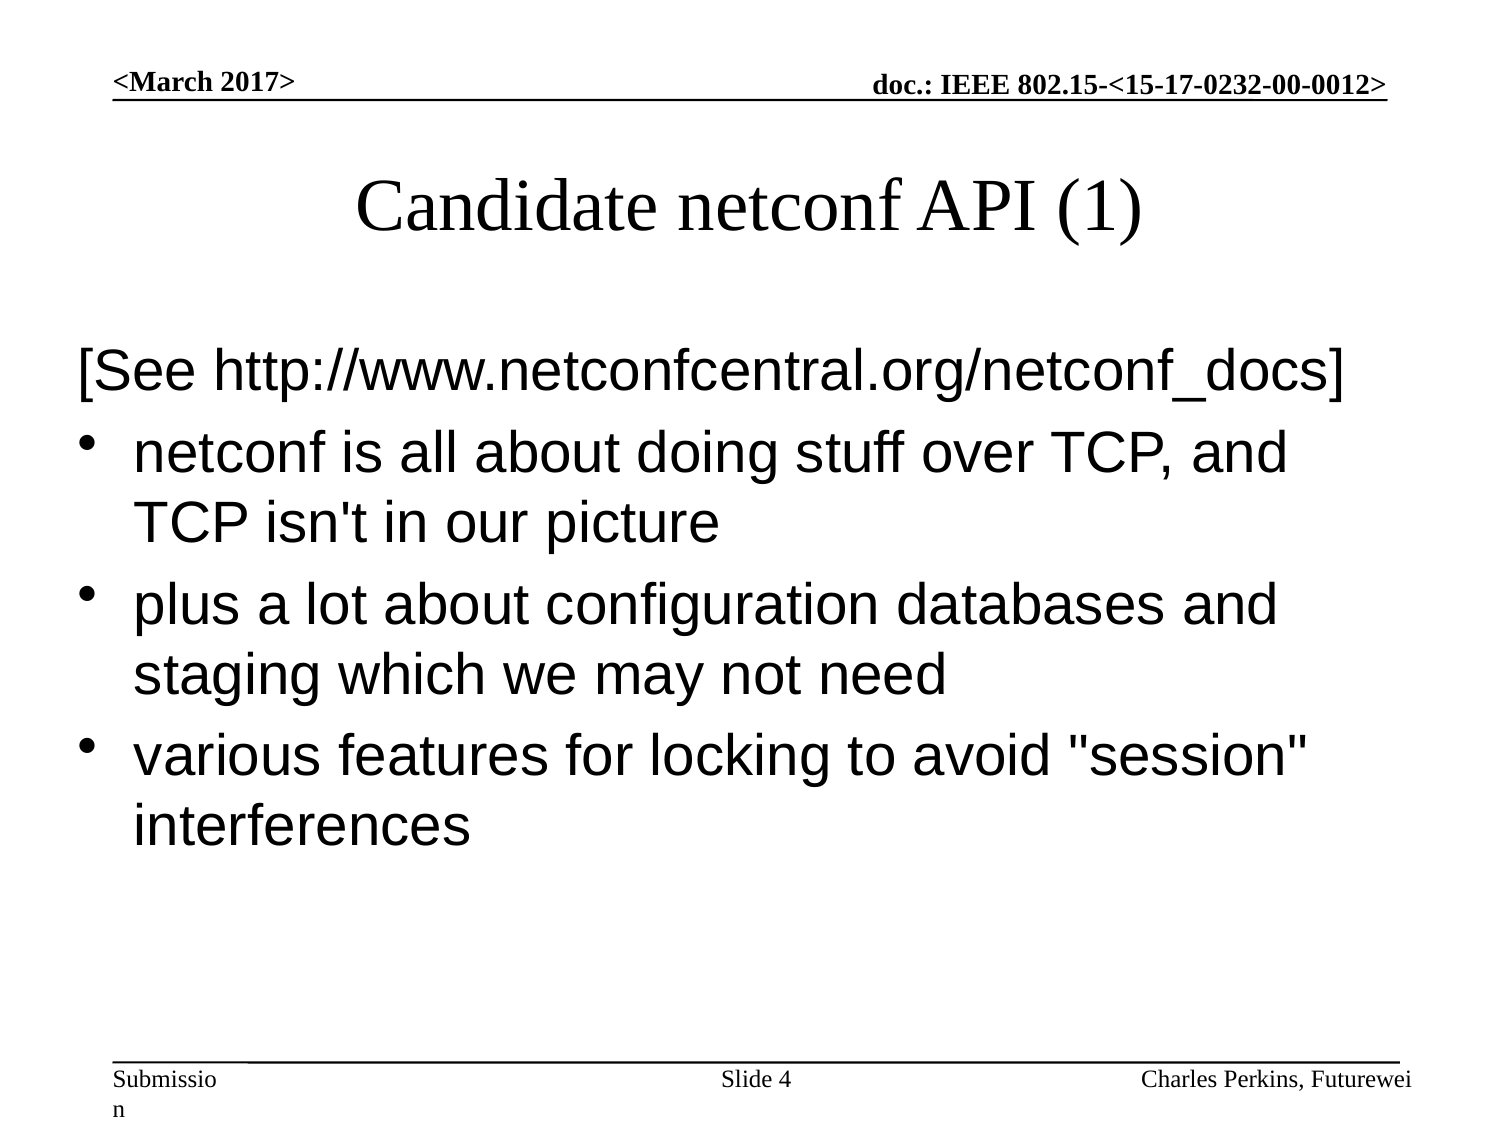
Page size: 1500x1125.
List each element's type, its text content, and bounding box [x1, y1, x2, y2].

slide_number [112, 62, 375, 98]
list [See http://www.netconfcentral.org/netconf_docs] netconf is all about doing stuff over TCP, and TCP isn't in our picture plus a lot about configuration databases and staging which we may not need various features for locking to avoid "session" interferences [62, 324, 1413, 1000]
slide_number Slide 4 [712, 1062, 800, 1093]
footer Charles Perkins, Futurewei [900, 1062, 1413, 1093]
title Candidate netconf API (1) [112, 112, 1388, 288]
